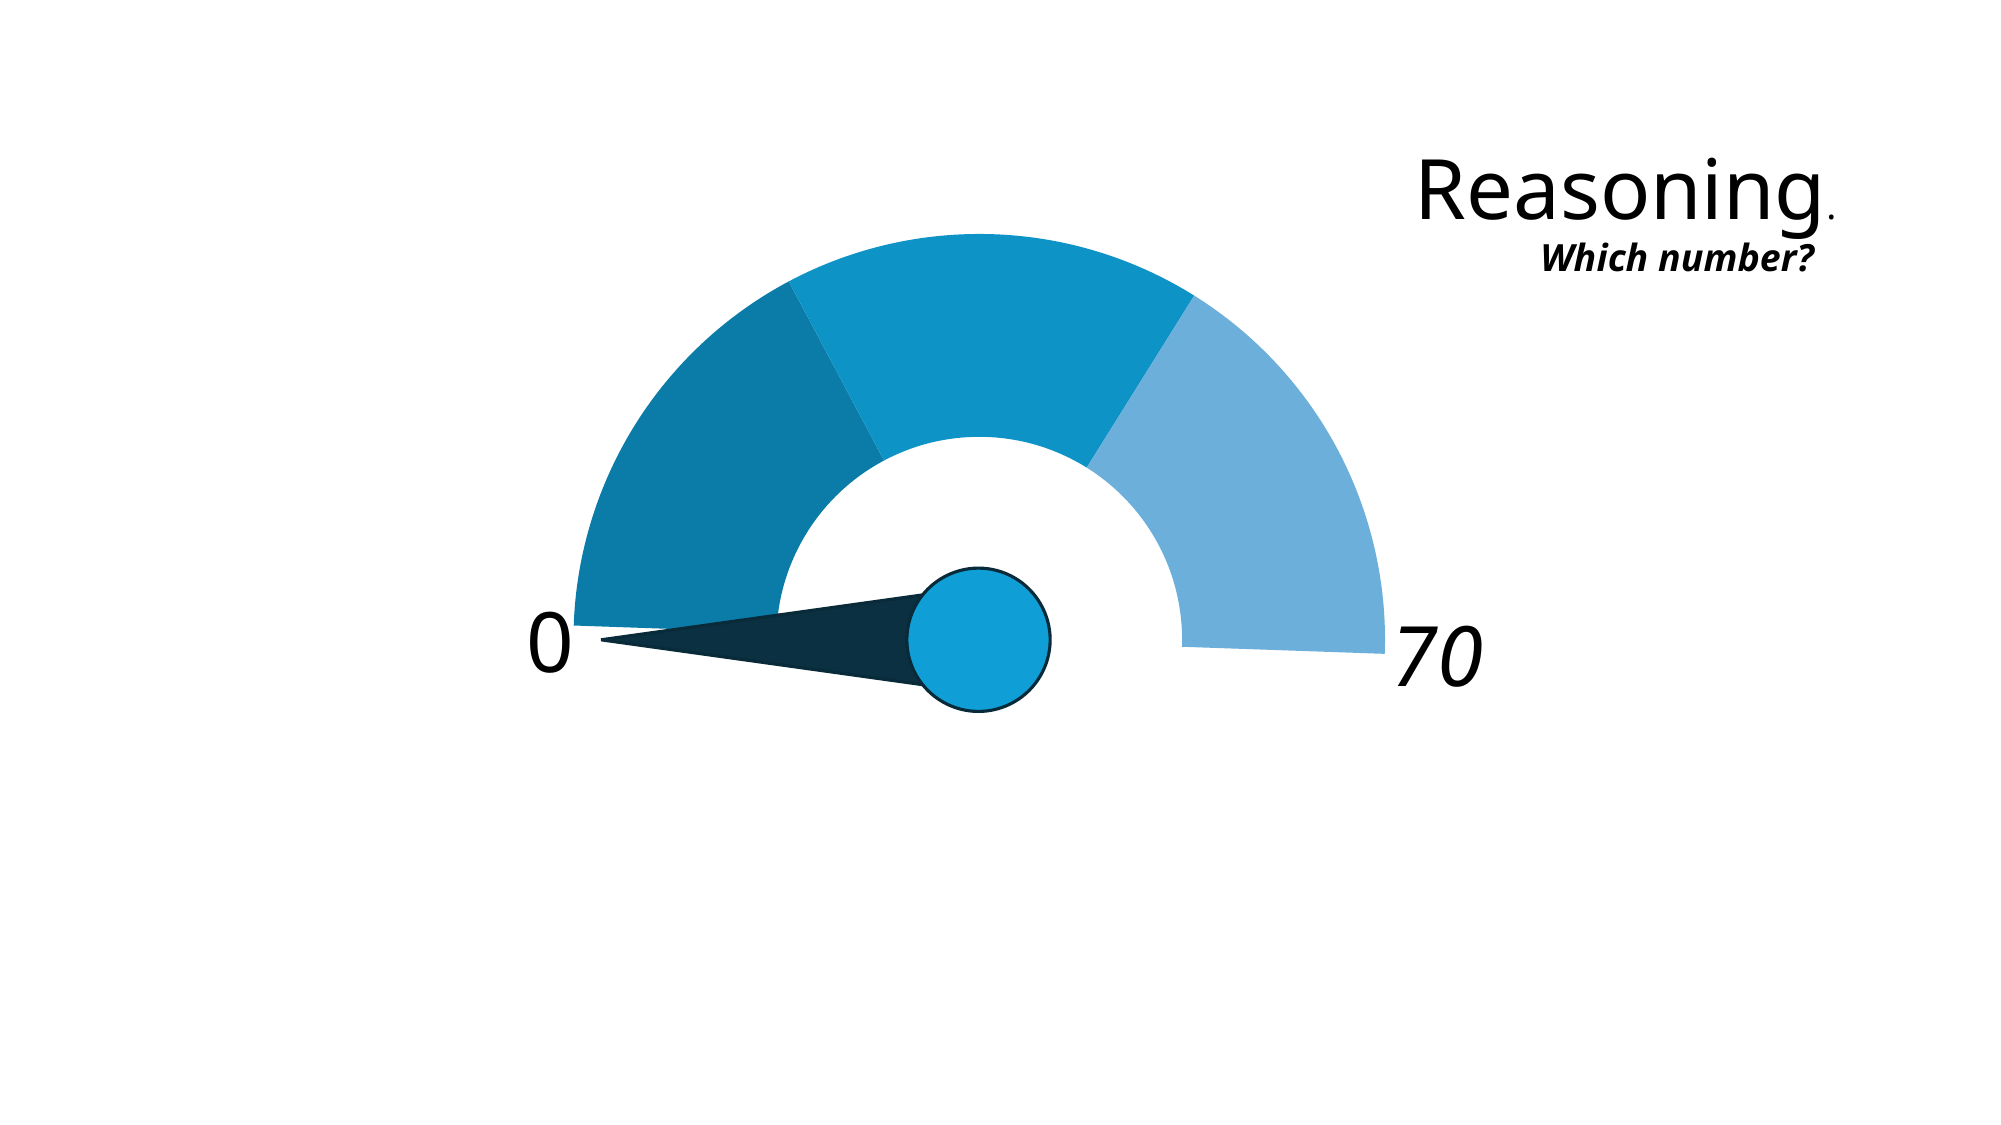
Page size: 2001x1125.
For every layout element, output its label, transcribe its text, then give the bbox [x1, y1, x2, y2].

text_box Which number? [1525, 226, 1829, 233]
text_box Reasoning. [1399, 128, 1851, 233]
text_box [916, 251, 1062, 1029]
chart [47, 233, 2000, 1047]
